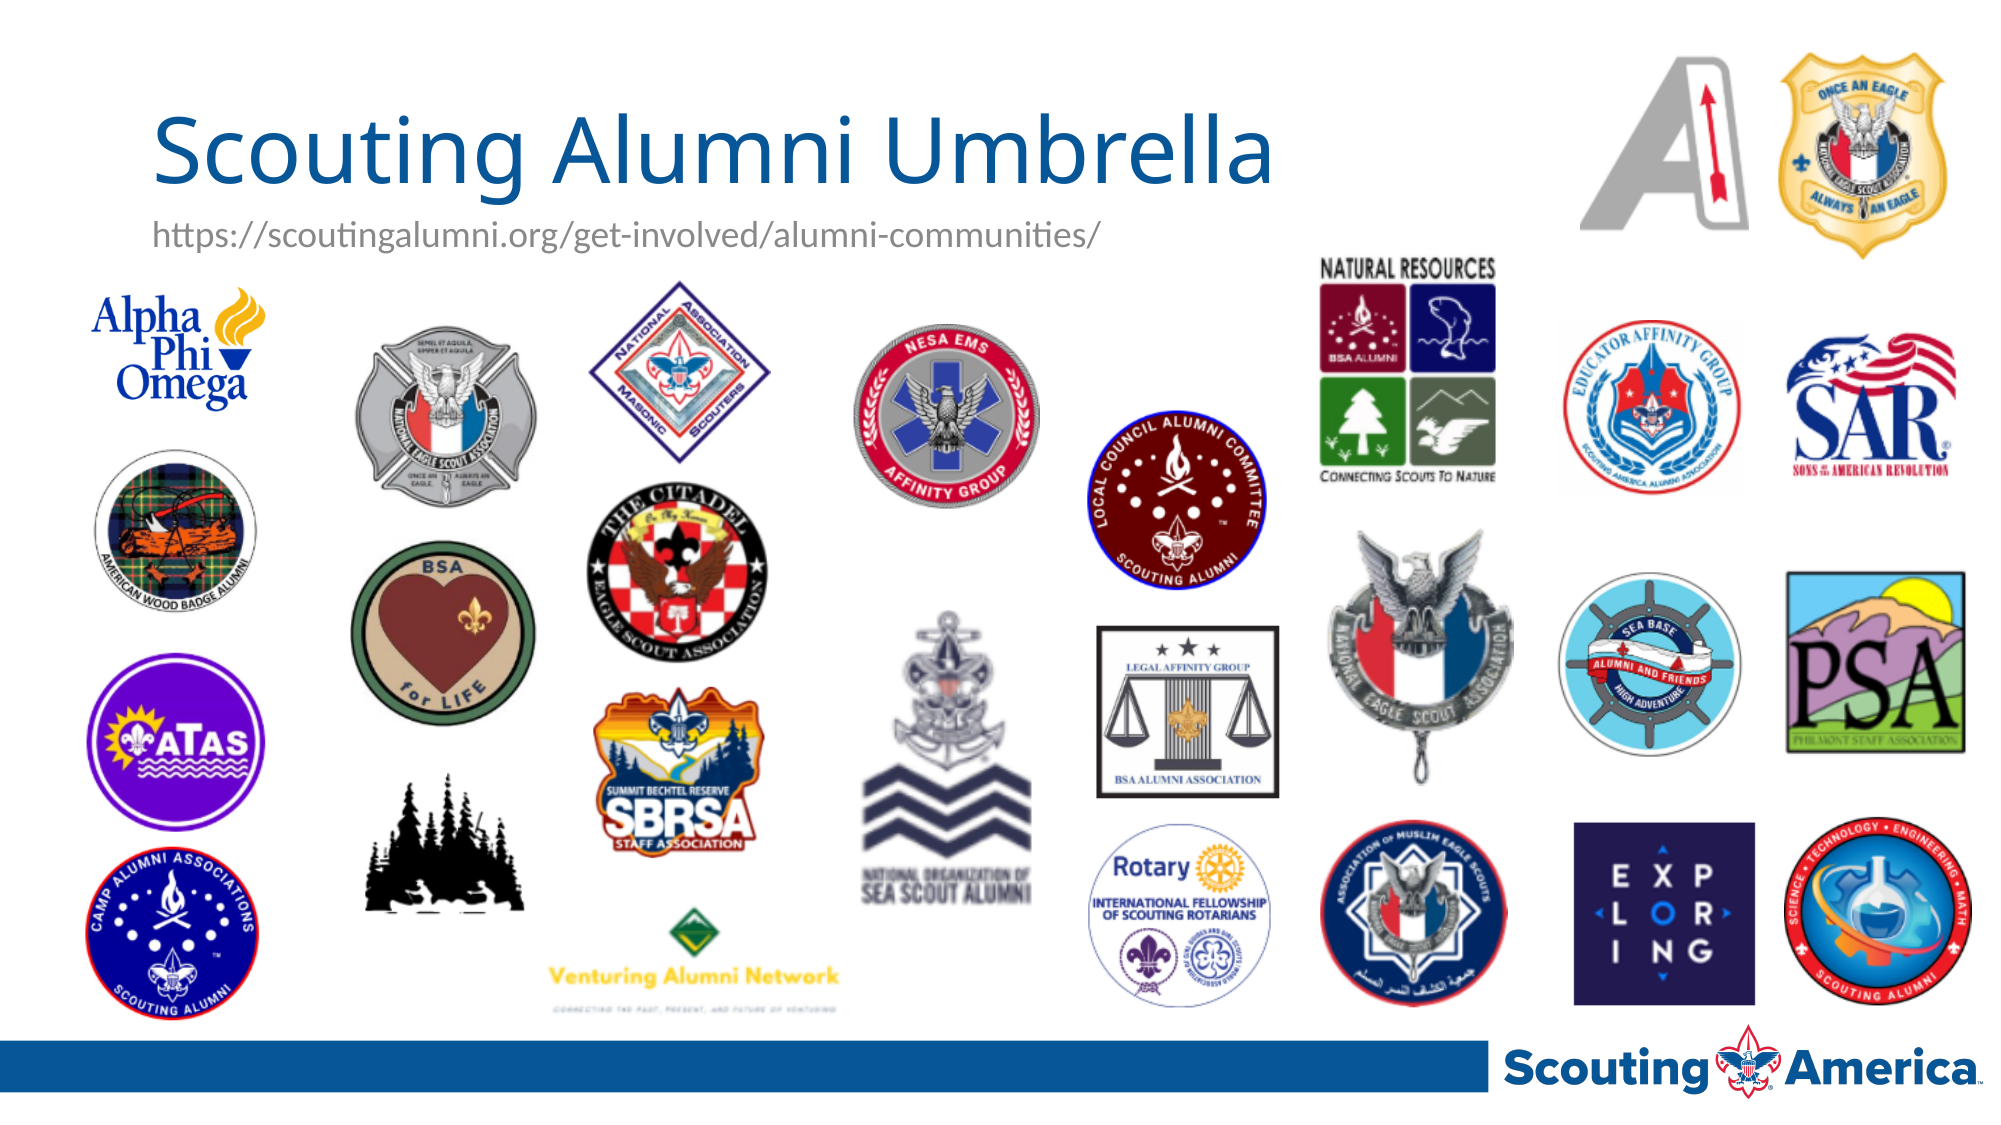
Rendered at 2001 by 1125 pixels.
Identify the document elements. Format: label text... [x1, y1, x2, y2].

picture [352, 318, 541, 510]
picture [583, 274, 771, 467]
picture [1781, 567, 1969, 759]
picture [1781, 326, 1969, 484]
picture [1570, 820, 1758, 1011]
picture [350, 533, 538, 730]
picture [81, 280, 270, 421]
picture [1556, 567, 1744, 762]
picture [1766, 45, 1954, 263]
picture [80, 649, 268, 836]
picture [1556, 320, 1744, 497]
picture [81, 442, 270, 621]
picture [1579, 44, 1749, 233]
picture [1087, 820, 1275, 1009]
picture [1082, 408, 1271, 597]
picture [1319, 813, 1508, 1016]
picture [586, 479, 775, 666]
picture [587, 678, 775, 862]
picture [1504, 1024, 1984, 1099]
picture [351, 610, 1043, 1029]
picture [851, 324, 1040, 513]
picture [1326, 519, 1514, 786]
picture [79, 843, 267, 1023]
picture [1784, 813, 1972, 1007]
text_box https://scoutingalumni.org/get-involved/alumni-communities/ [137, 202, 1137, 263]
picture [1315, 251, 1503, 487]
title Scouting Alumni Umbrella [137, 65, 1766, 244]
picture [1094, 622, 1282, 801]
